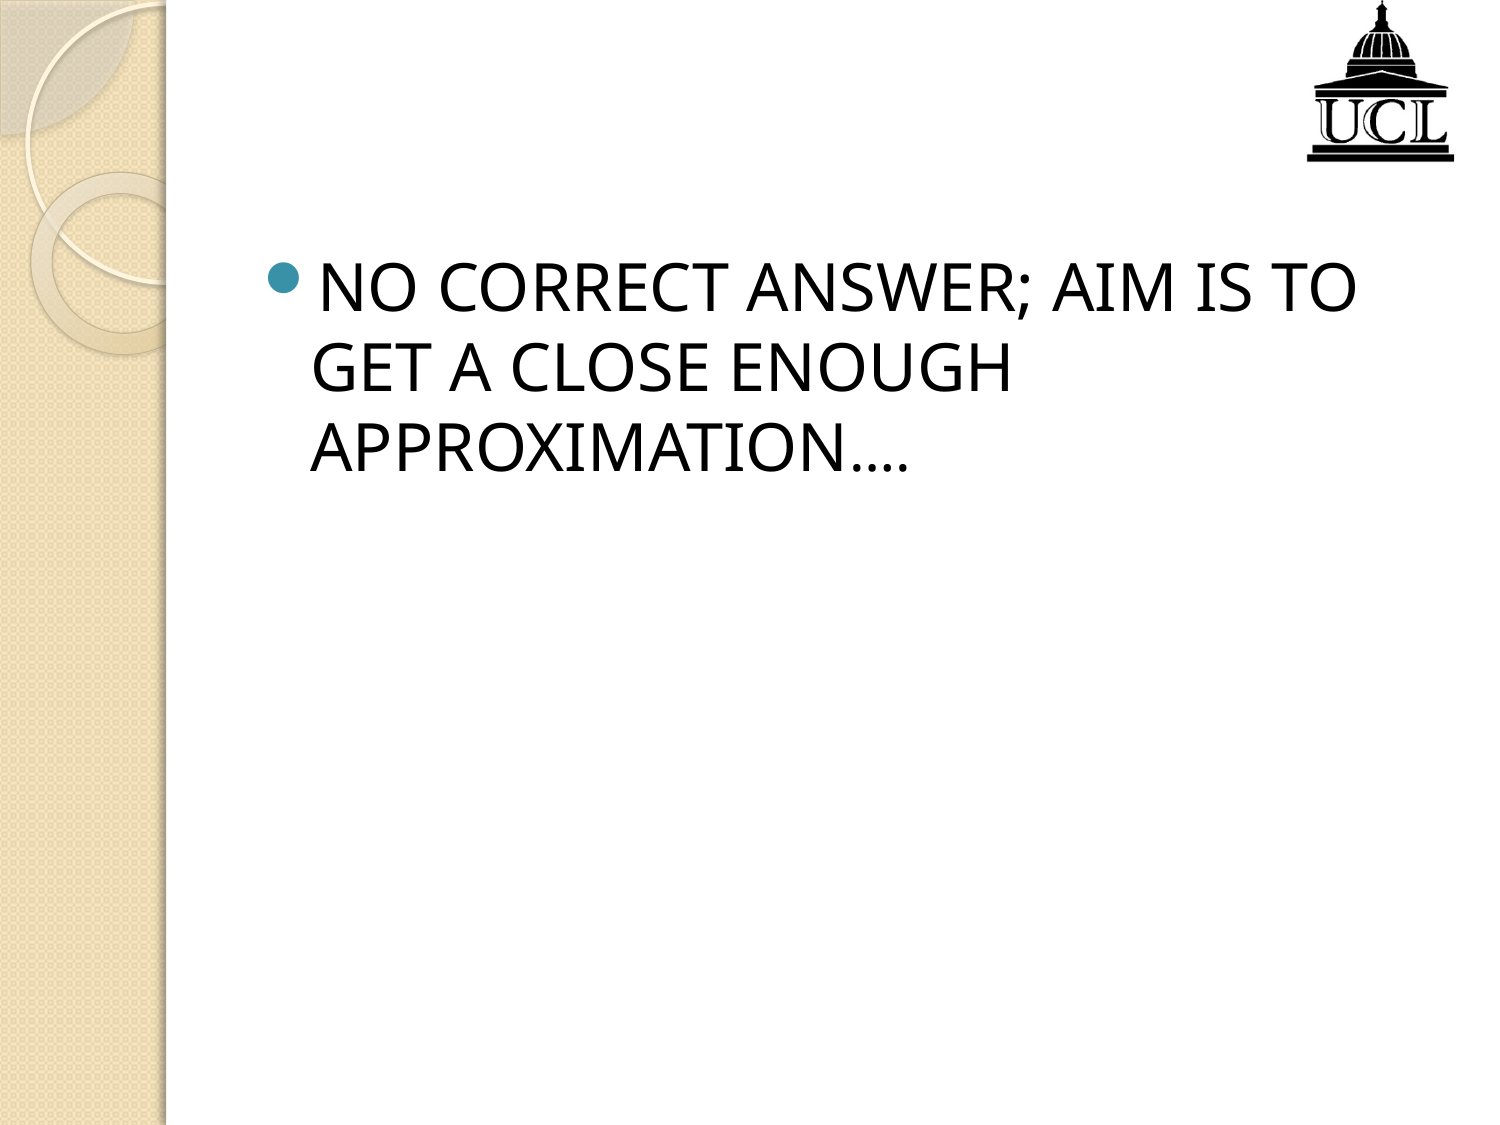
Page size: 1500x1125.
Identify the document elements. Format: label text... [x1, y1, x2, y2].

list NO CORRECT ANSWER; AIM IS TO GET A CLOSE ENOUGH APPROXIMATION…. [235, 237, 1466, 1025]
picture [1304, 0, 1455, 163]
